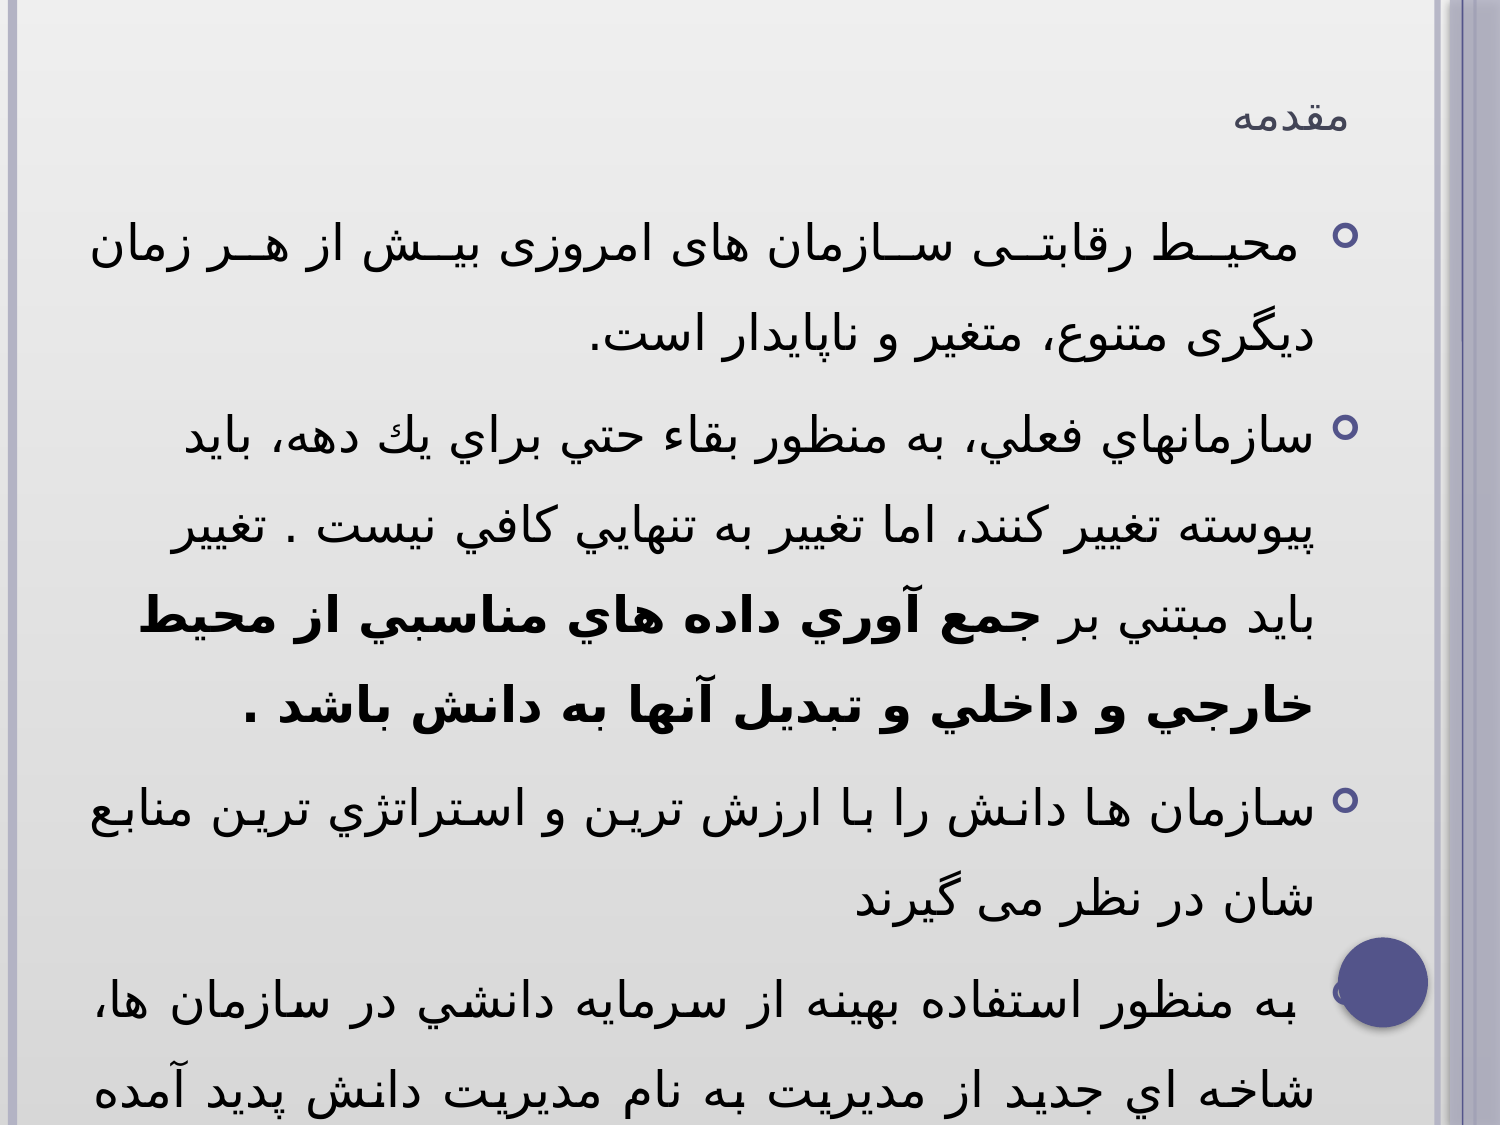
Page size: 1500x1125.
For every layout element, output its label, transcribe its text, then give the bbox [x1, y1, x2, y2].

title مقدمه [76, 78, 1366, 147]
list محیط رقابتی سازمان های امروزی بیش از هر زمان دیگری متنوع، متغیر و ناپایدار است. سازمانهاي فعلي، به منظور بقاء حتي براي يك دهه، بايد پيوسته تغيير كنند، اما تغيير به تنهايي كافي نيست . تغيير بايد مبتني بر جمع آوري داده هاي مناسبي از محيط خارجي و داخلي و تبديل آنها به دانش باشد . سازمان ها دانش را با ارزش ترین و استراتژي ترین منابع شان در نظر می گیرند به منظور استفاده بهينه از سرمايه دانشي در سازمان ها، شاخه اي جديد از مديريت به نام مديريت دانش پديد آمده است. [75, 172, 1376, 1062]
